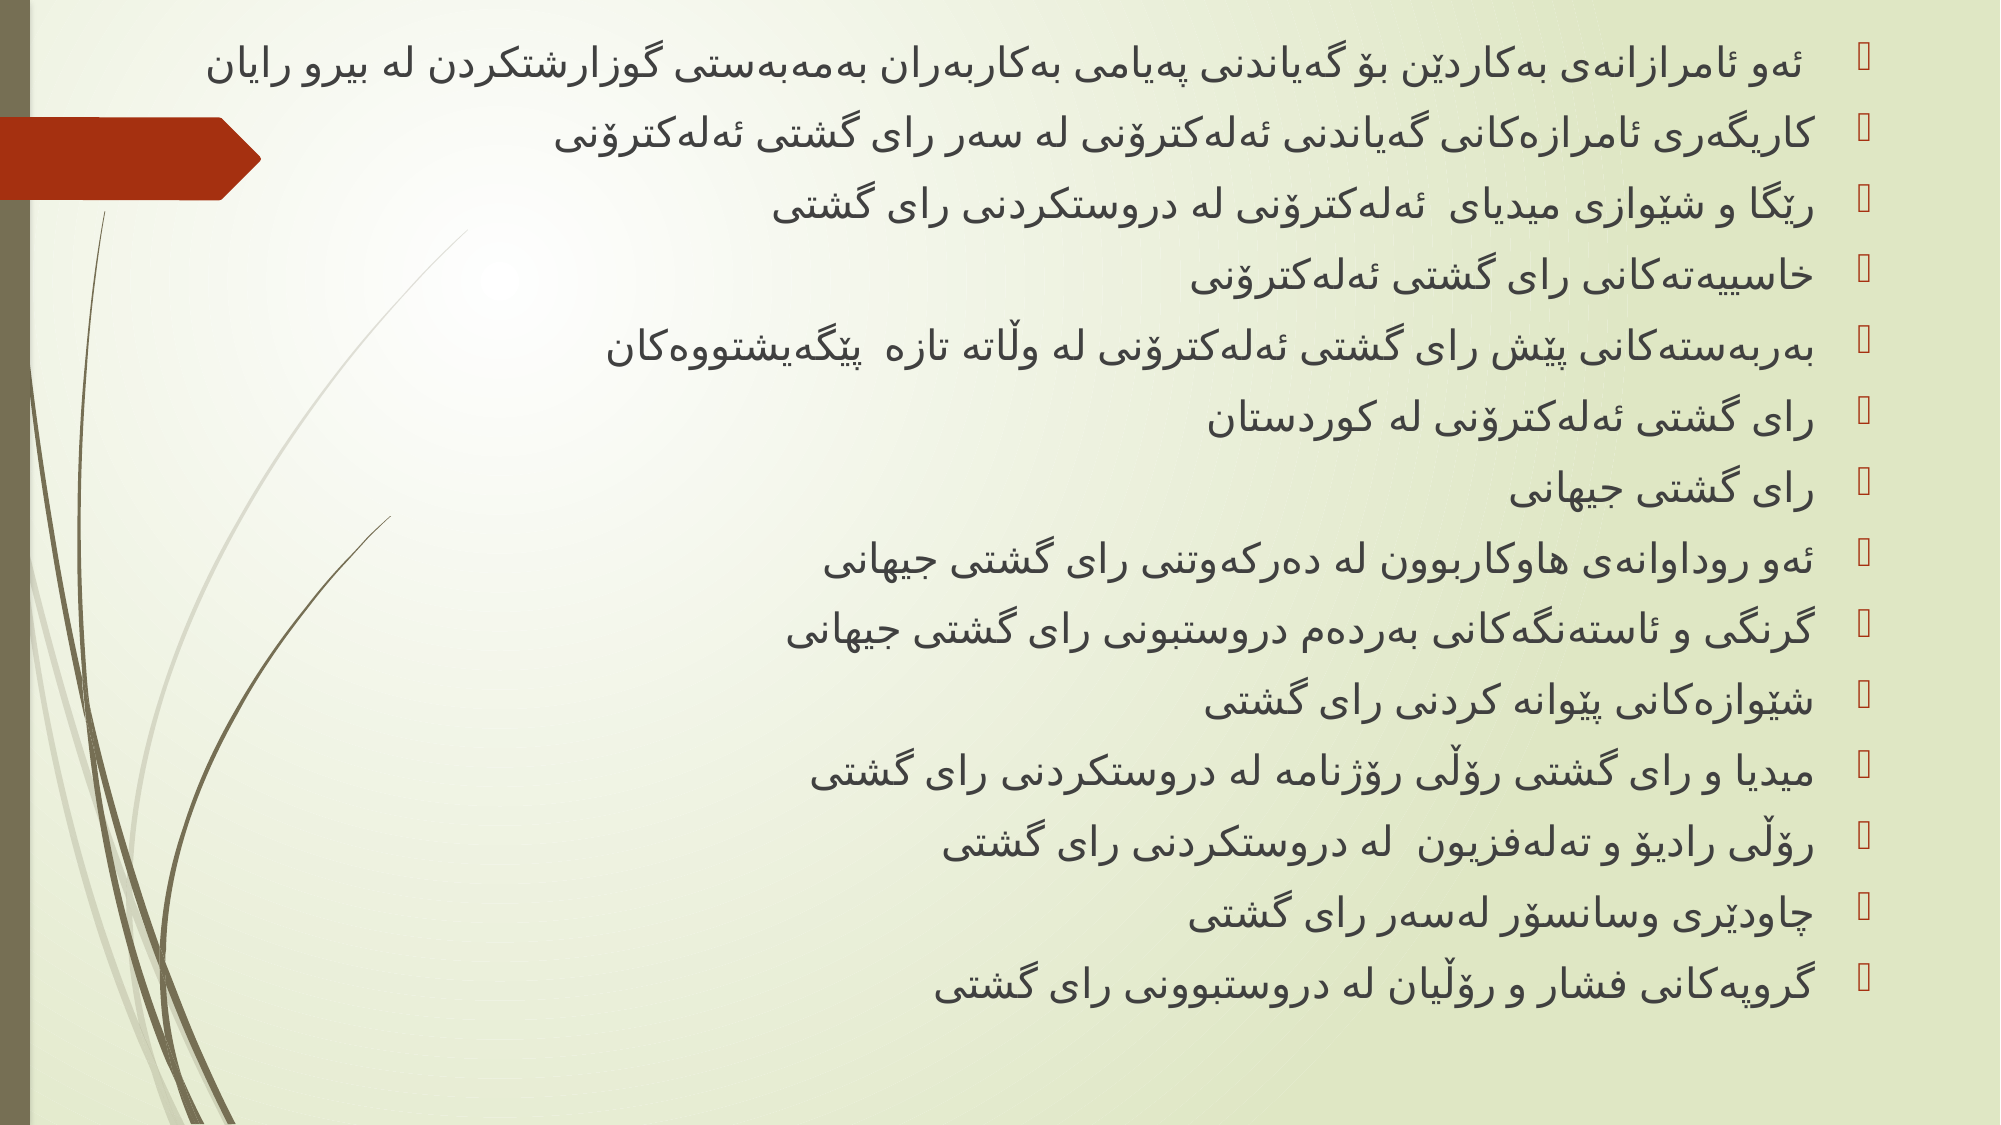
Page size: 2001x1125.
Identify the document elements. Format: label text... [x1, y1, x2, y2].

list ئەو ئامرازانەی بەکاردێن بۆ گەیاندنی پەیامی بەکاربەران بەمەبەستی گوزارشتکردن لە بیرو رایان کاریگەری ئامرازەکانی گەیاندنی ئەلەکترۆنی لە سەر رای گشتی ئەلەکترۆنی رێگا و شێوازی میدیای ئەلەکترۆنی لە دروستکردنی رای گشتى خاسییەتەکانی رای گشتی ئەلەکترۆنی بەربەستەکانی پێش رای گشتی ئەلەکترۆنی لە وڵاتە تازە پێگەیشتووەکان رای گشتی ئەلەکترۆنی لە کوردستان رای گشتی جیهانی ئەو روداوانەى هاوكاربوون لە دەركەوتنی رای گشتی جیهانی گرنگى و ئاستەنگەكانی بەردەم دروستبونی رای گشتی جیهانی شێوازه‌كانى پێوانه‌ كردنى رای گشتى میدیا و رای گشتی رۆڵی رۆژنامە لە دروستکردنی رای گشتى رۆڵی رادیۆ و تەلەفزیون لە دروستکردنی رای گشتى چاودێری وسانسۆر لەسەر رای گشتی گروپەکانی فشار و رۆڵیان لە دروستبوونی رای گشتی [152, 27, 1888, 1104]
